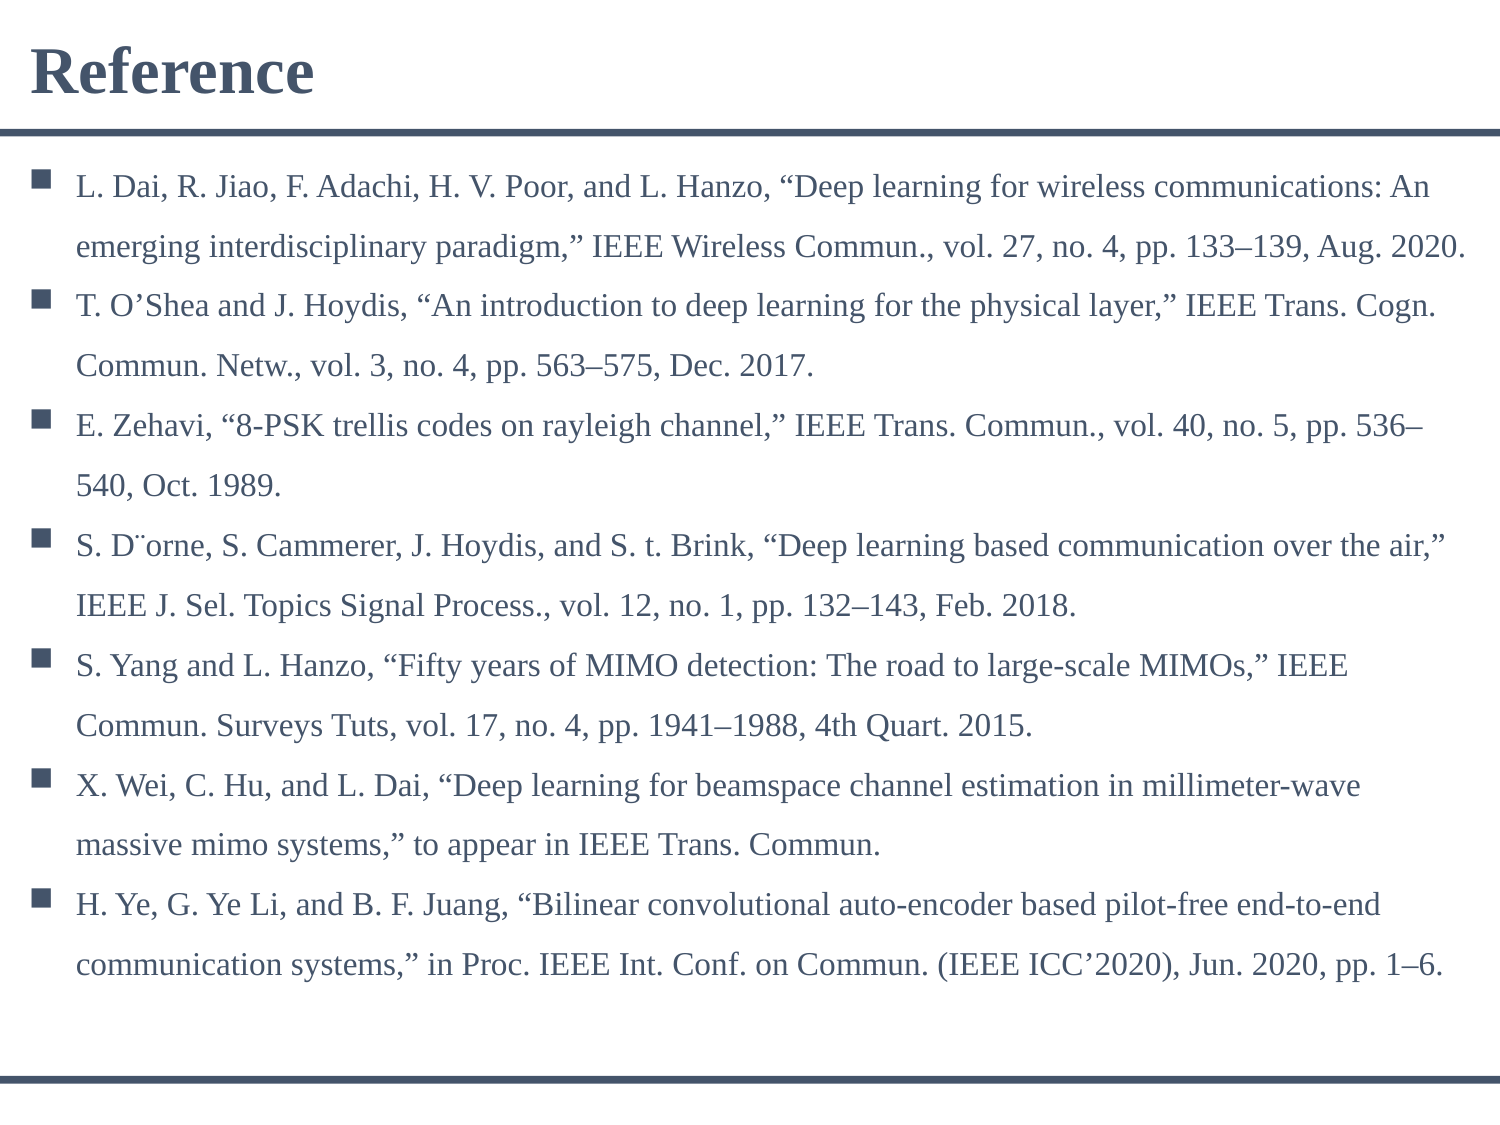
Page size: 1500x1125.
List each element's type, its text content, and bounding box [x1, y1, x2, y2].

text_box Reference [15, 19, 331, 115]
text_box [0, 128, 1500, 137]
text_box [0, 1075, 1500, 1085]
text_box L. Dai, R. Jiao, F. Adachi, H. V. Poor, and L. Hanzo, “Deep learning for wireless communications: An emerging interdisciplinary paradigm,” IEEE Wireless Commun., vol. 27, no. 4, pp. 133–139, Aug. 2020. T. O’Shea and J. Hoydis, “An introduction to deep learning for the physical layer,” IEEE Trans. Cogn. Commun. Netw., vol. 3, no. 4, pp. 563–575, Dec. 2017. E. Zehavi, “8-PSK trellis codes on rayleigh channel,” IEEE Trans. Commun., vol. 40, no. 5, pp. 536–540, Oct. 1989. S. D¨orne, S. Cammerer, J. Hoydis, and S. t. Brink, “Deep learning based communication over the air,” IEEE J. Sel. Topics Signal Process., vol. 12, no. 1, pp. 132–143, Feb. 2018. S. Yang and L. Hanzo, “Fifty years of MIMO detection: The road to large-scale MIMOs,” IEEE Commun. Surveys Tuts, vol. 17, no. 4, pp. 1941–1988, 4th Quart. 2015. X. Wei, C. Hu, and L. Dai, “Deep learning for beamspace channel estimation in millimeter-wave massive mimo systems,” to appear in IEEE Trans. Commun. H. Ye, G. Ye Li, and B. F. Juang, “Bilinear convolutional auto-encoder based pilot-free end-to-end communication systems,” in Proc. IEEE Int. Conf. on Commun. (IEEE ICC’2020), Jun. 2020, pp. 1–6. [14, 136, 1488, 1053]
